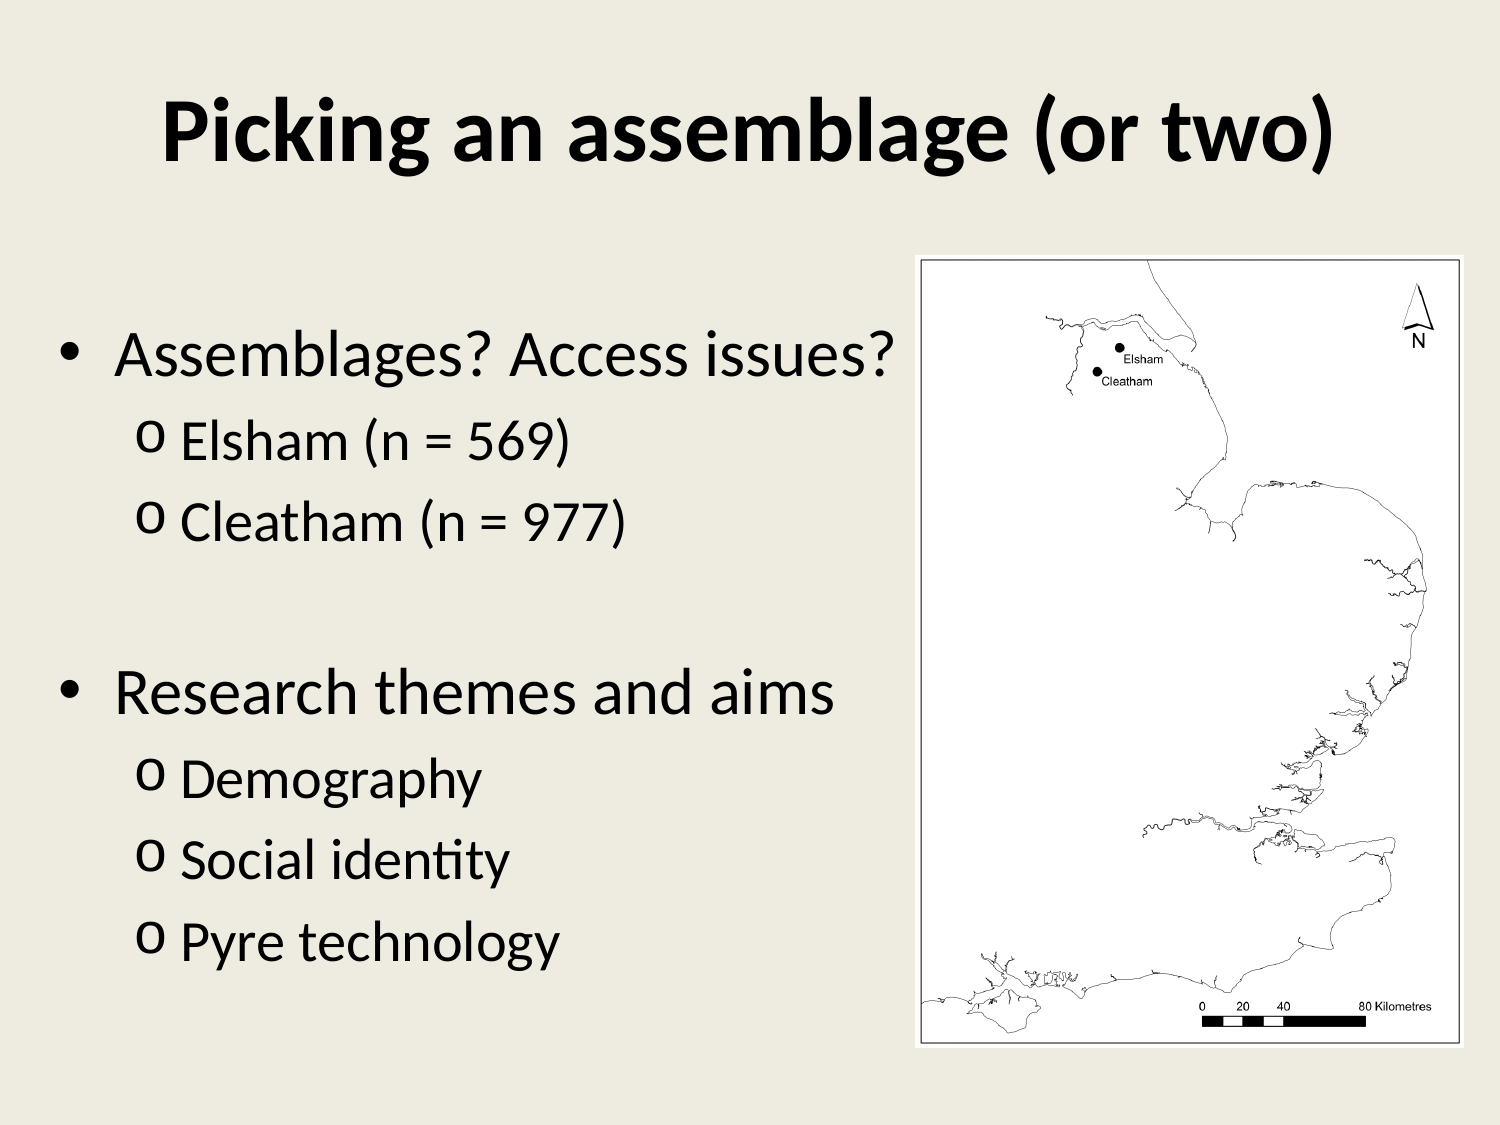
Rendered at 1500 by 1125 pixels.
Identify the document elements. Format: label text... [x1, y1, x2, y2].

title Picking an assemblage (or two) [0, 30, 1500, 219]
picture [915, 255, 1464, 1049]
list Assemblages? Access issues? Elsham (n = 569) Cleatham (n = 977) Research themes and aims Demography Social identity Pyre technology [43, 302, 909, 1001]
